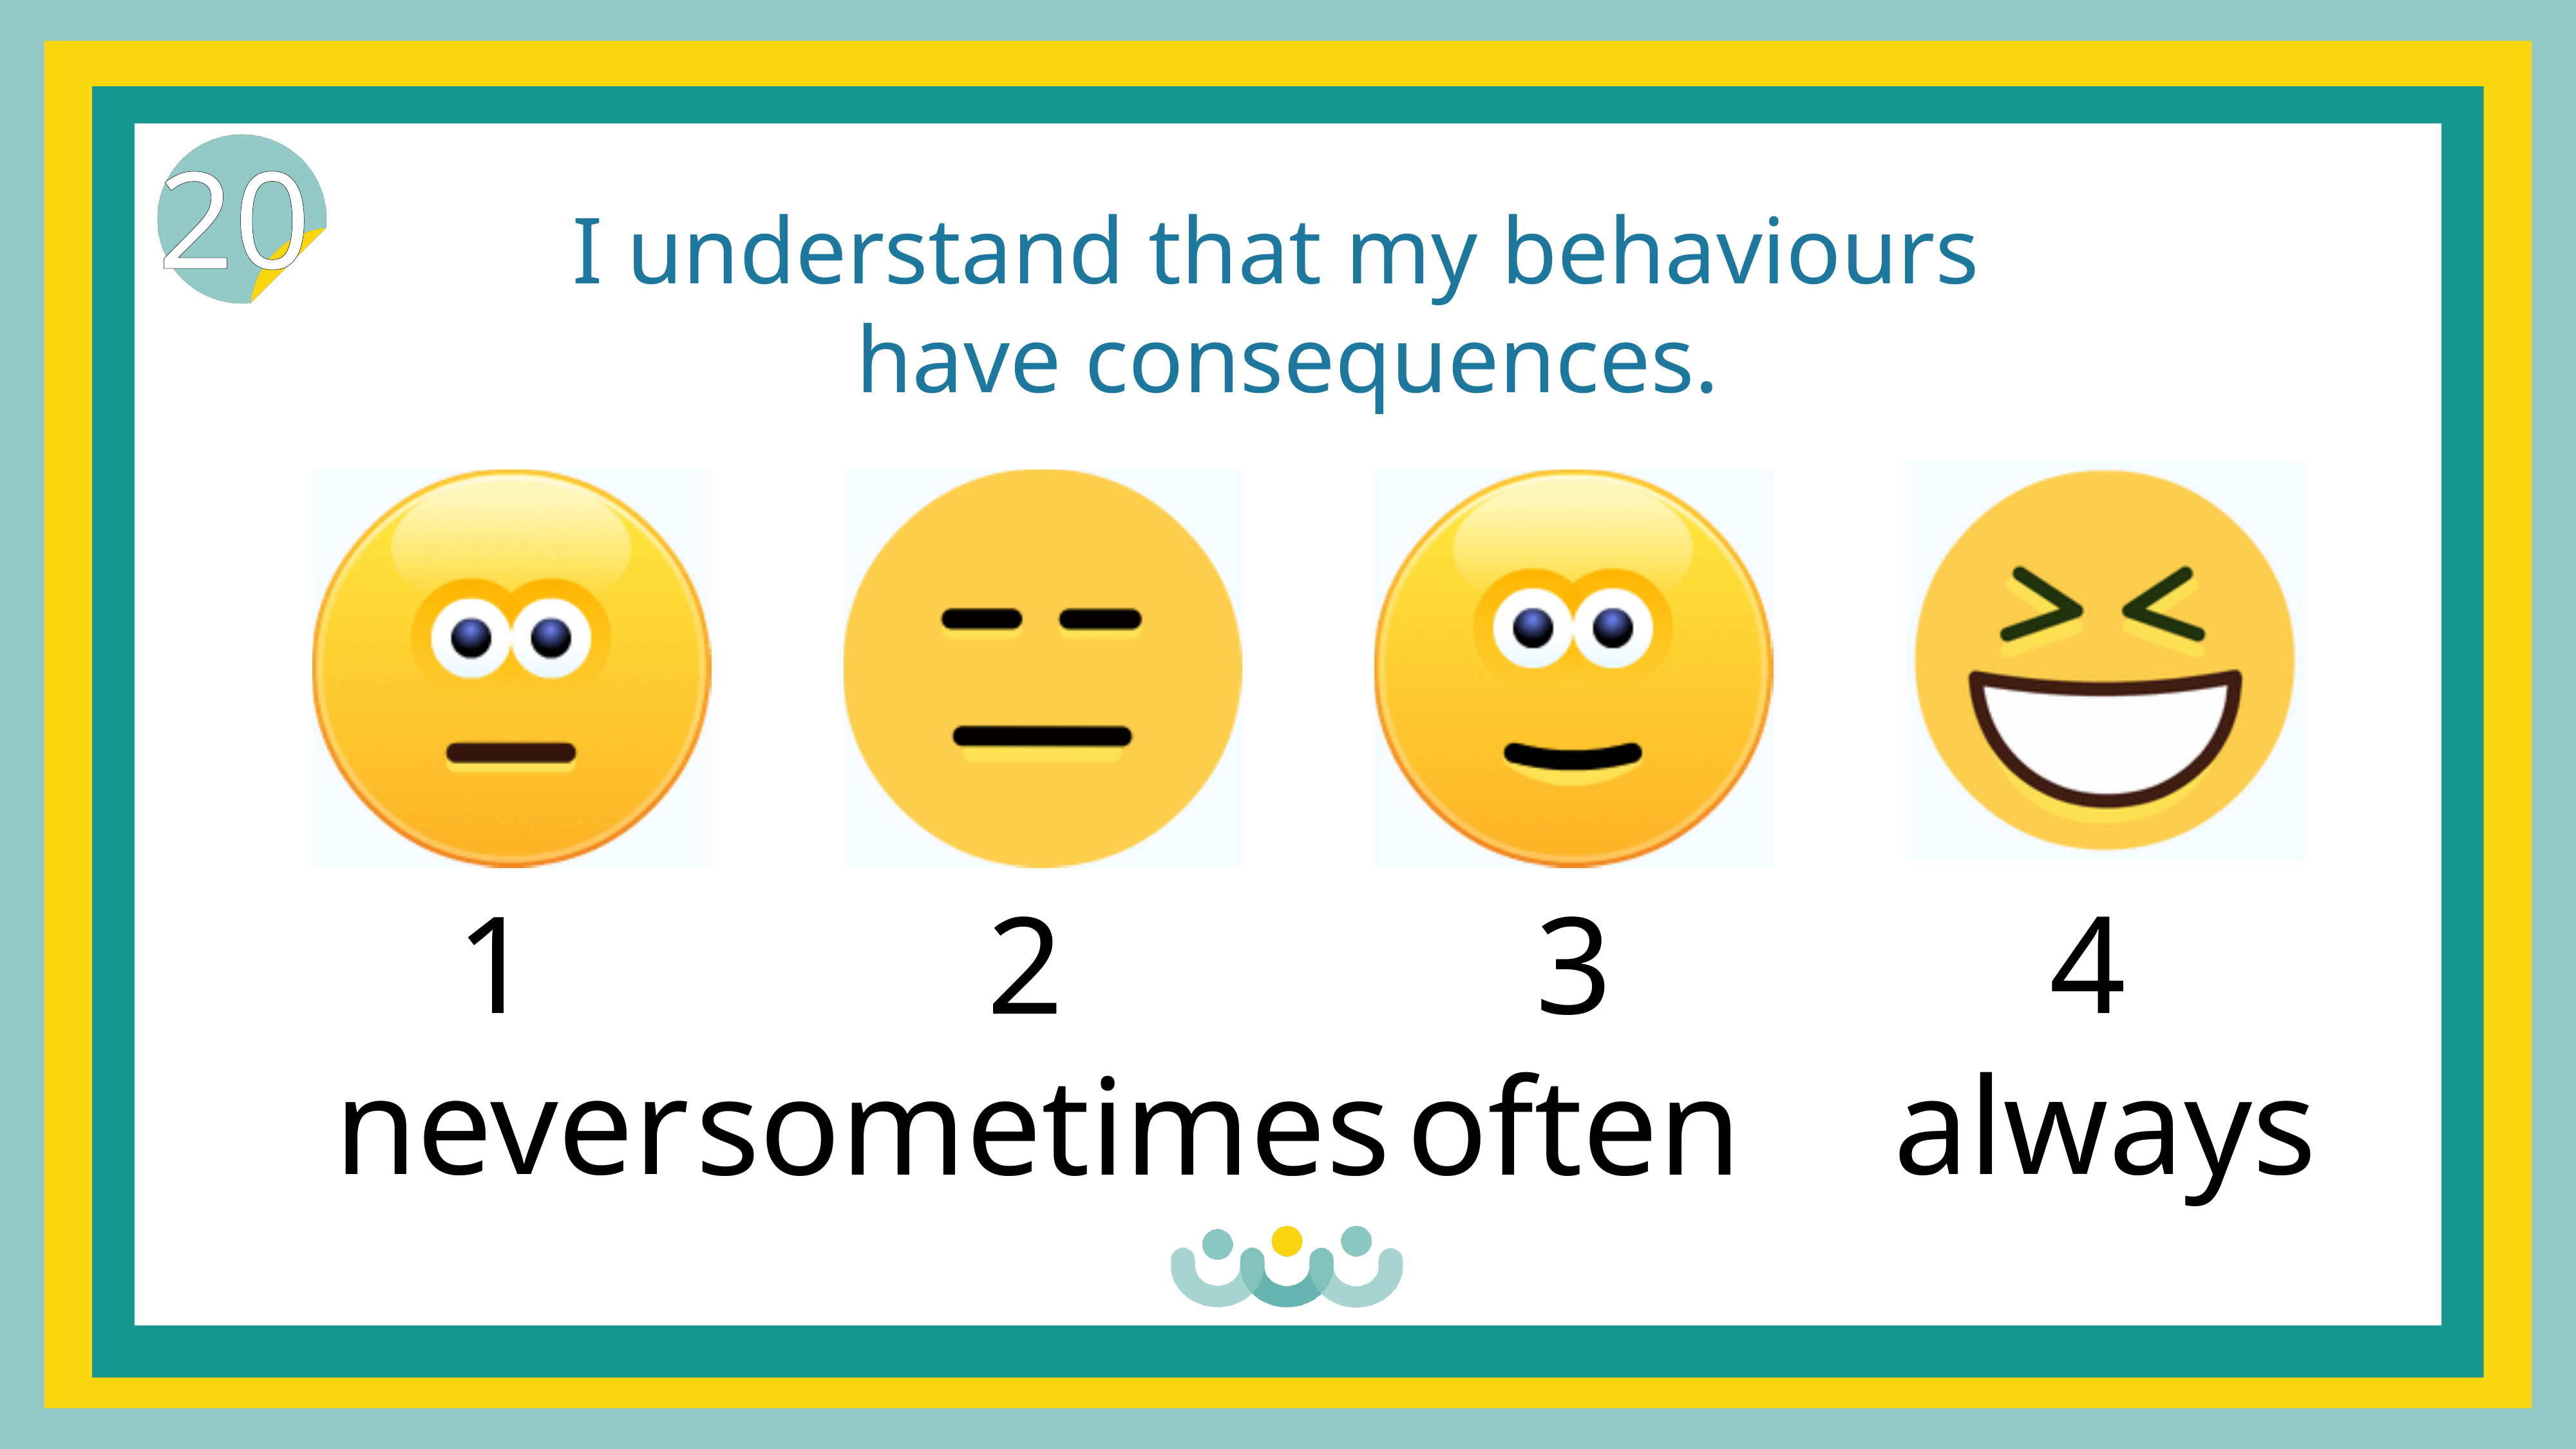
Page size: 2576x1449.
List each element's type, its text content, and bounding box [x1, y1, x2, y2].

picture [1906, 462, 2305, 861]
picture [843, 469, 1243, 869]
text_box I understand that my behaviours have consequences. [567, 186, 2009, 417]
picture [1164, 1213, 1412, 1329]
picture [131, 109, 354, 321]
picture [312, 469, 712, 869]
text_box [397, 872, 2268, 1209]
picture [1374, 469, 1774, 869]
